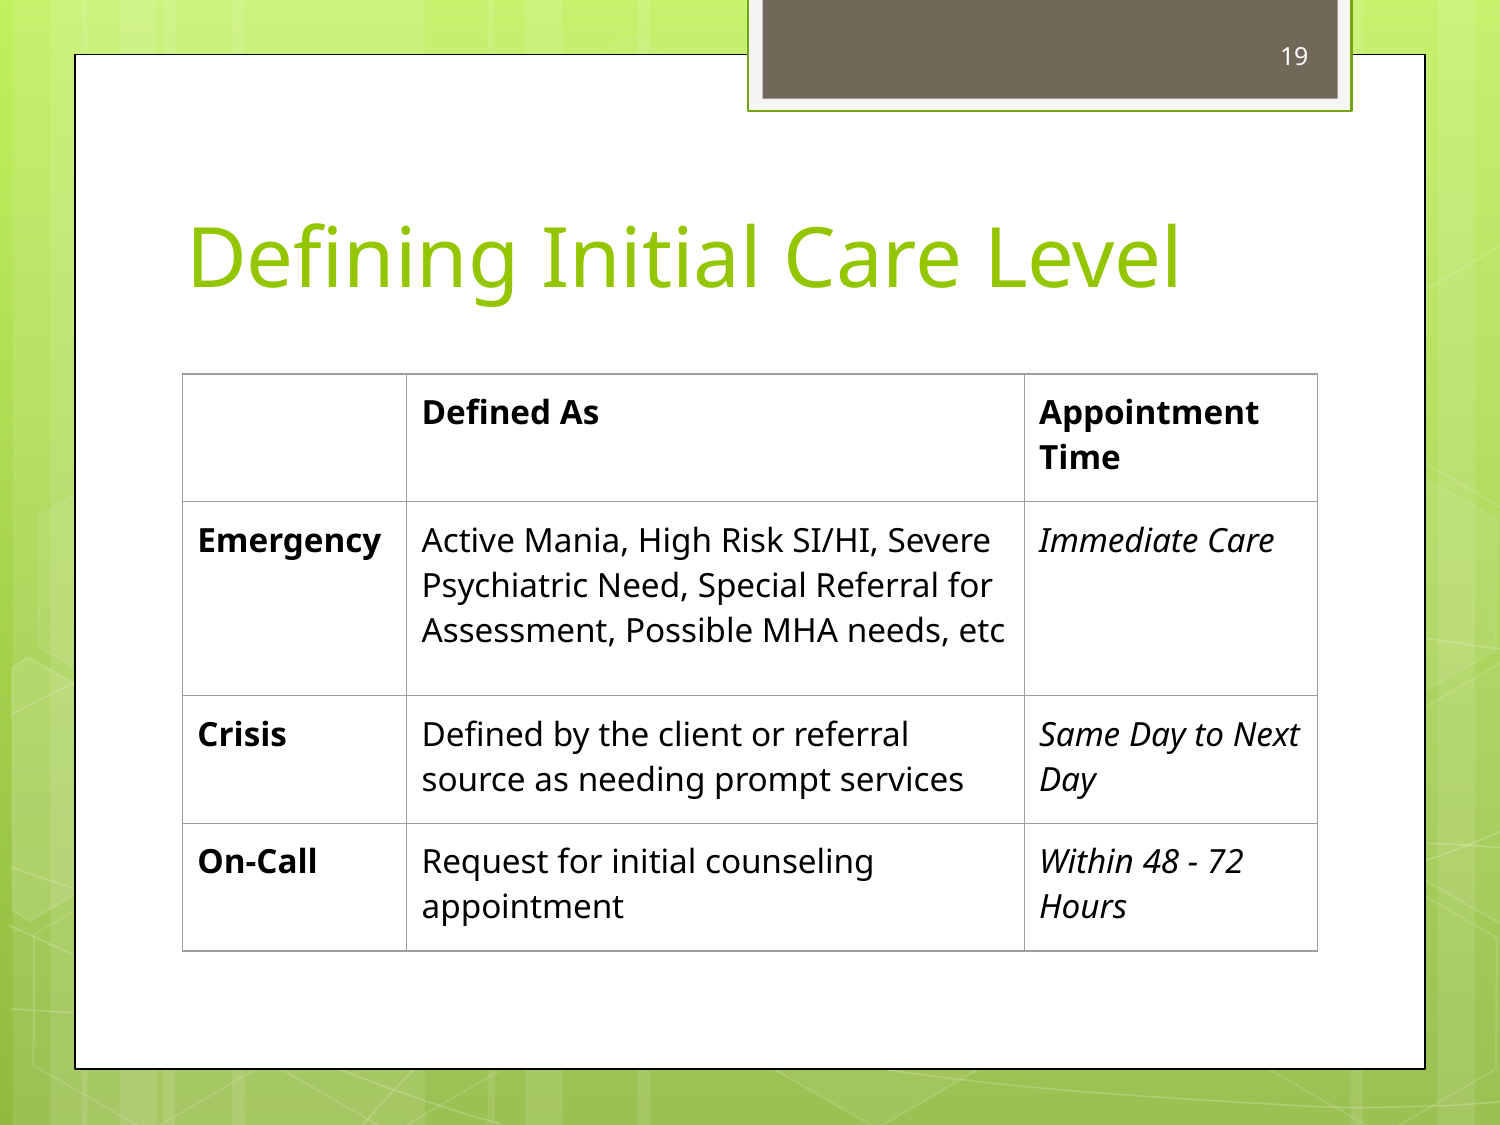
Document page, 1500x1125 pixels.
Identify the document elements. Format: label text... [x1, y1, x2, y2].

table_cell Defined by the client or referral source as needing prompt services [407, 696, 1024, 823]
table_cell Emergency [183, 502, 406, 695]
table_header [183, 375, 406, 501]
slide_number 19 [1104, 27, 1324, 88]
table_cell Crisis [183, 696, 406, 823]
table_cell Immediate Care [1025, 502, 1317, 695]
table_cell Same Day to Next Day [1025, 696, 1317, 823]
table_cell Active Mania, High Risk SI/HI, Severe Psychiatric Need, Special Referral for Assessment, Possible MHA needs, etc [407, 502, 1024, 695]
title Defining Initial Care Level [171, 149, 1324, 312]
table_cell On-Call [183, 824, 406, 950]
table_cell Request for initial counseling appointment [407, 824, 1024, 950]
table_cell Within 48 - 72 Hours [1025, 824, 1317, 950]
table_header Appointment Time [1025, 375, 1317, 501]
table_header Defined As [407, 375, 1024, 501]
